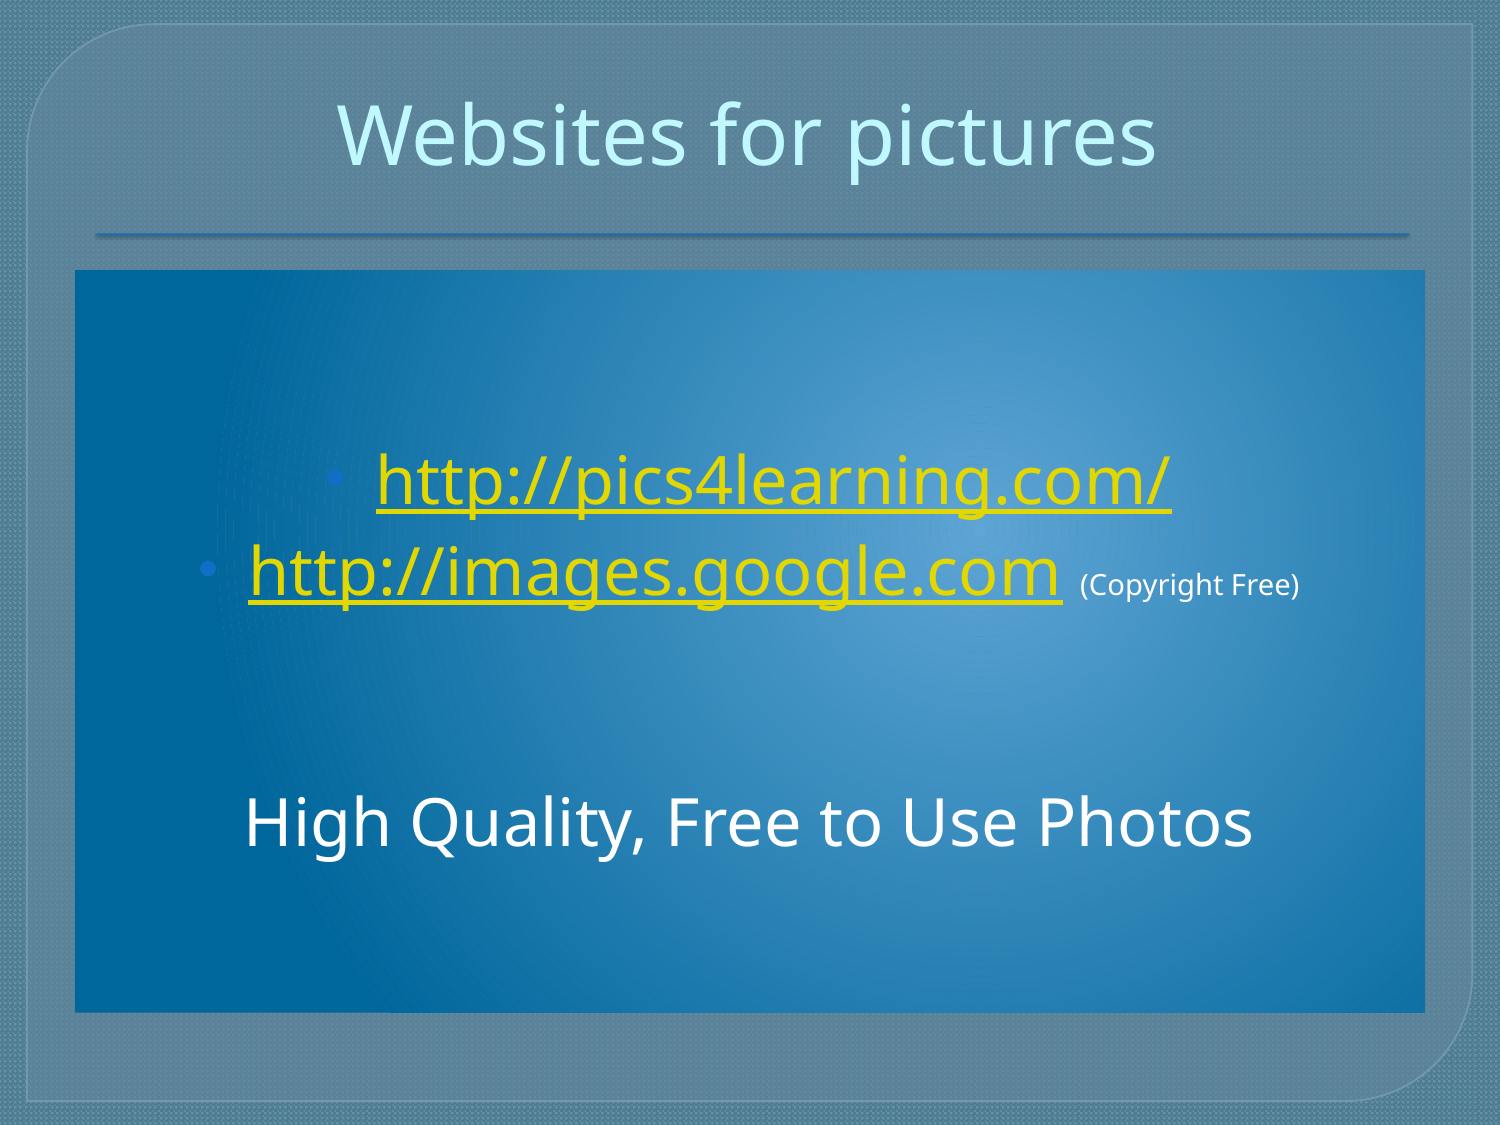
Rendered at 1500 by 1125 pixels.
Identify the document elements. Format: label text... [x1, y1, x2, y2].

title Websites for pictures [150, 75, 1338, 190]
list http://pics4learning.com/ http://images.google.com (Copyright Free) High Quality, Free to Use Photos [74, 269, 1426, 1013]
